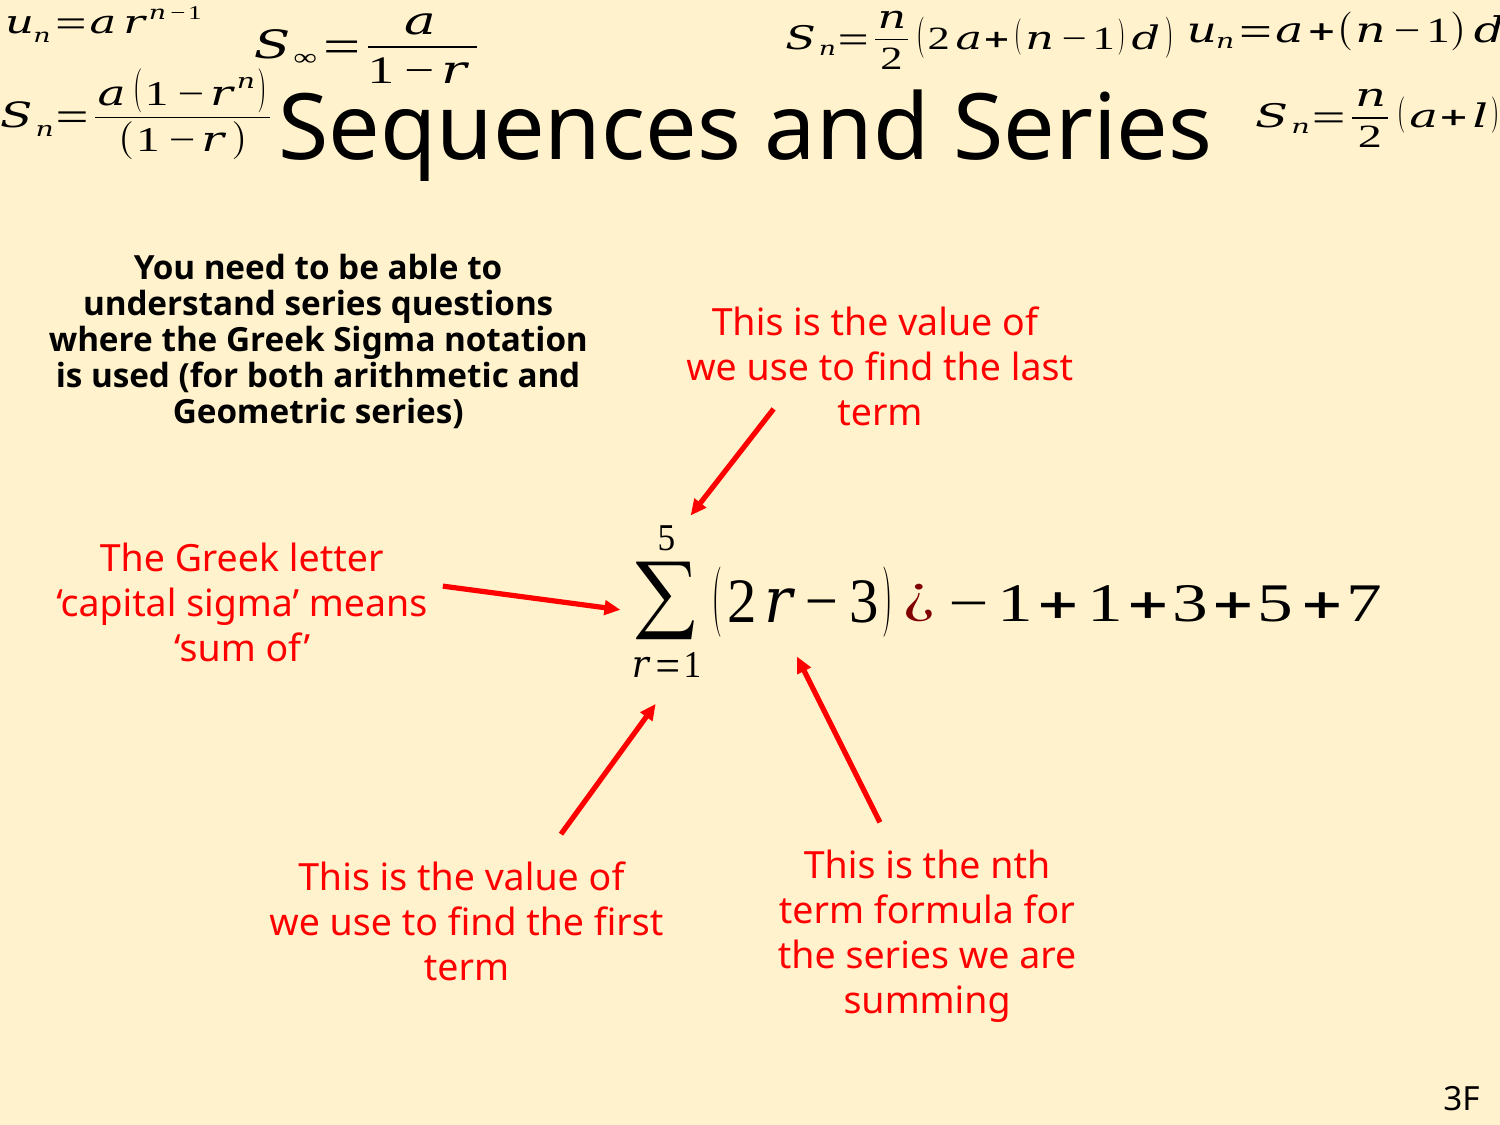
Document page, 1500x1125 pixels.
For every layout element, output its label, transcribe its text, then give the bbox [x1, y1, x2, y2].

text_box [442, 586, 620, 610]
text_box This is the nth term formula for the series we are summing [750, 834, 1105, 1029]
list You need to be able to understand series questions where the Greek Sigma notation is used (for both arithmetic and Geometric series) [21, 243, 616, 1014]
text_box The Greek letter ‘capital sigma’ means ‘sum of’ [29, 527, 455, 677]
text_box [690, 408, 774, 516]
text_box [560, 704, 656, 835]
title Sequences and Series [98, 21, 1393, 239]
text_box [797, 656, 880, 823]
text_box 3F [1428, 1069, 1500, 1125]
